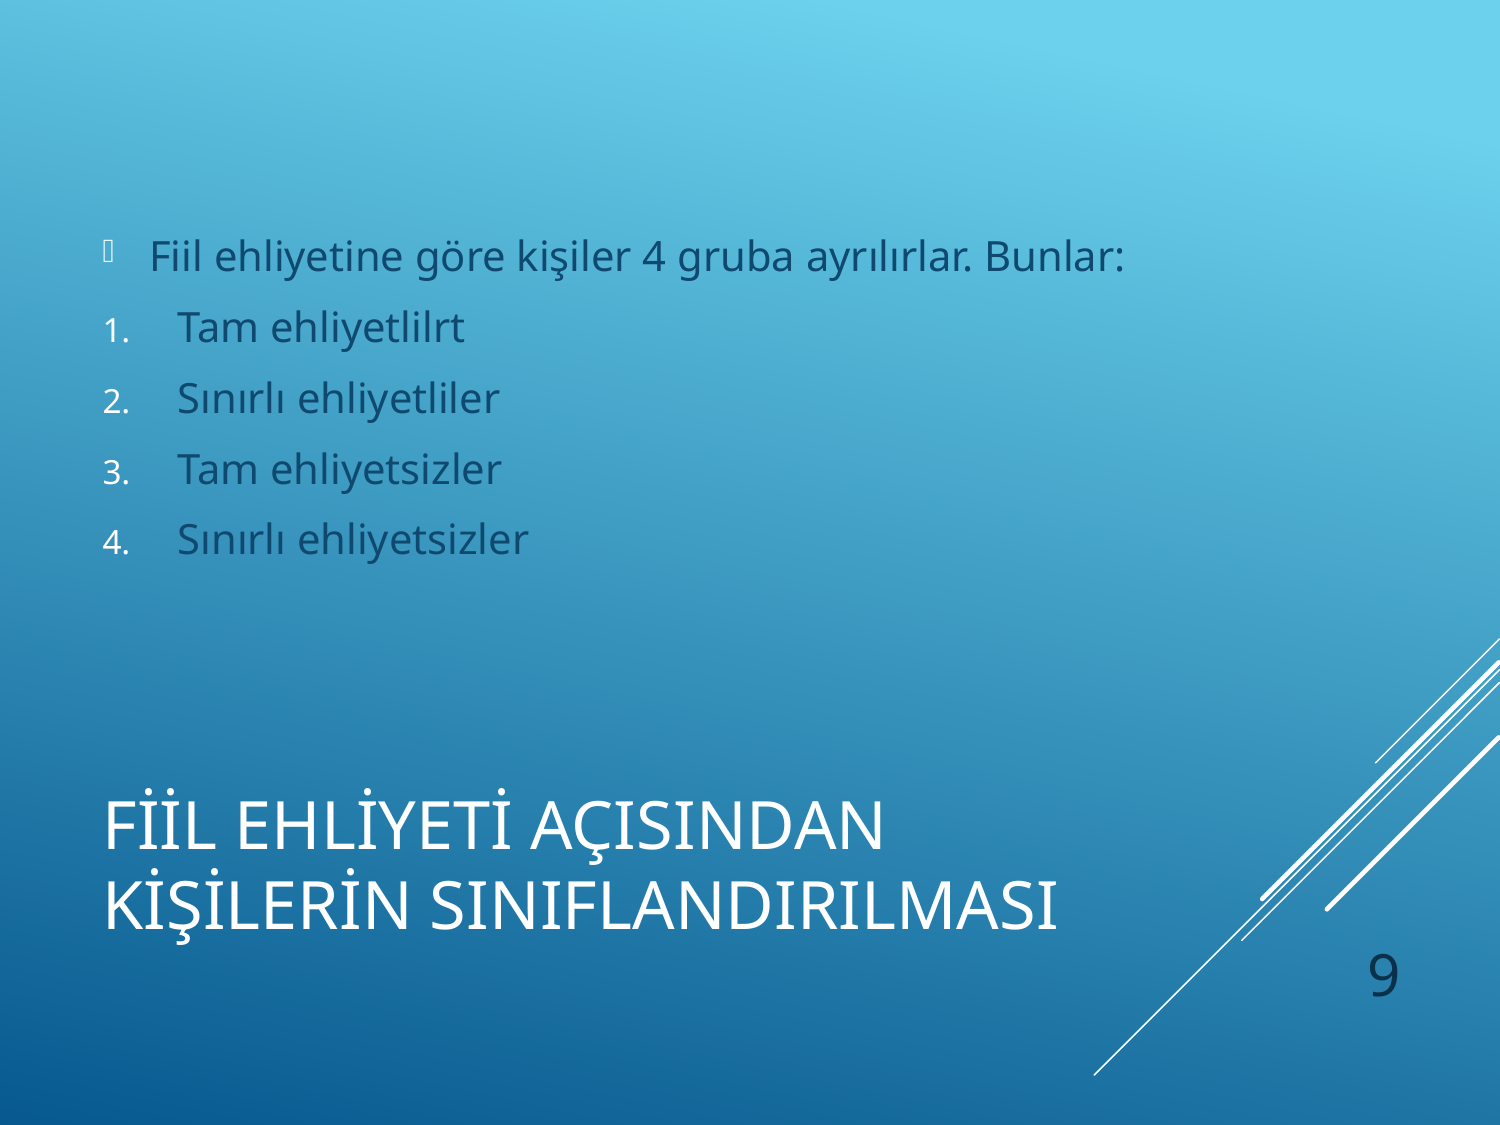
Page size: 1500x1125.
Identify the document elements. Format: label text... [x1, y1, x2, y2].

title FİİL EHLİYETİ AÇISINDAN KİŞİLERİN SINIFLANDIRILMASI [87, 737, 1163, 988]
list Fiil ehliyetine göre kişiler 4 gruba ayrılırlar. Bunlar: Tam ehliyetlilrt Sınırlı ehliyetliler Tam ehliyetsizler Sınırlı ehliyetsizler [87, 87, 1163, 706]
slide_number 9 [1275, 915, 1416, 1025]
